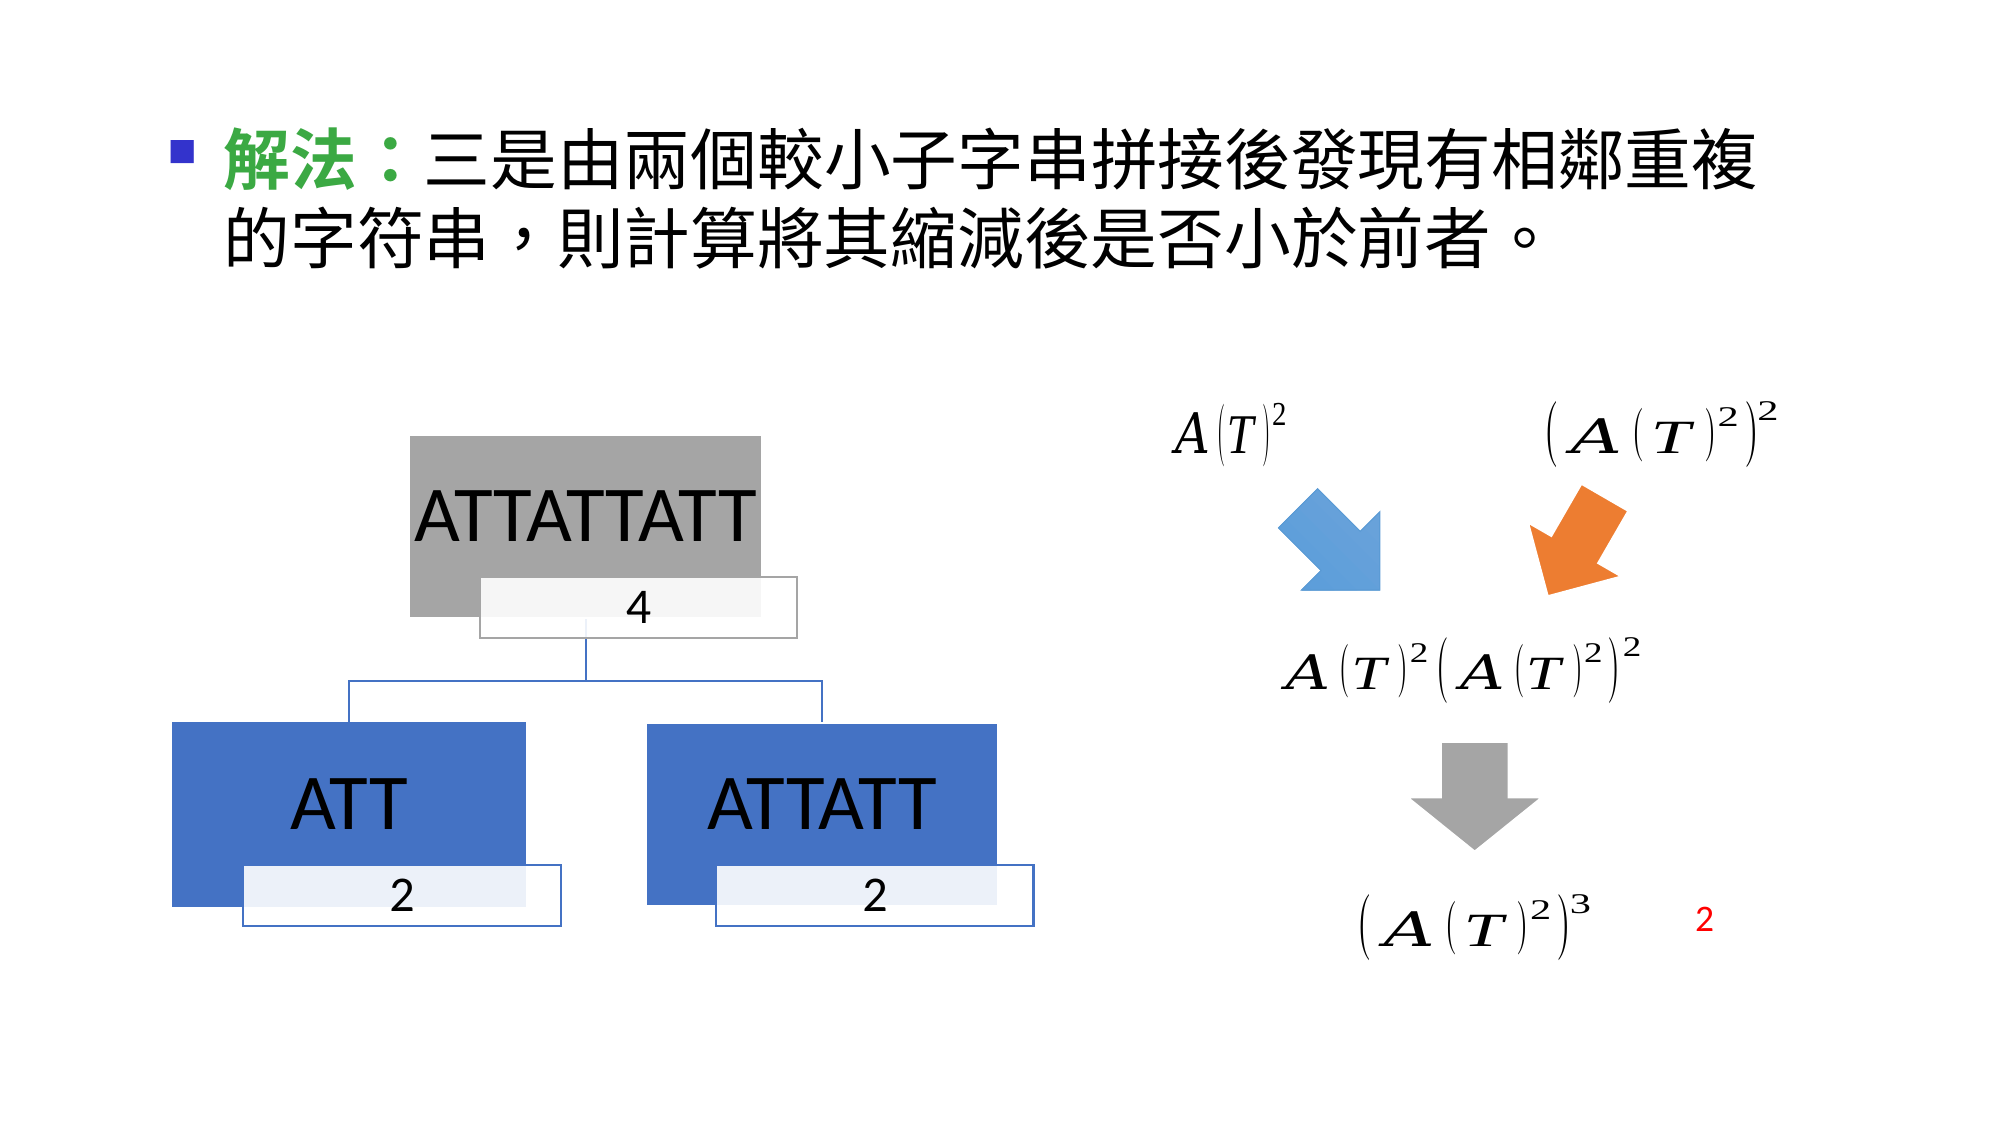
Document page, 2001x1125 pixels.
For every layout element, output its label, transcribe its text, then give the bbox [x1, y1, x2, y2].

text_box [108, 435, 1099, 927]
text_box [1401, 739, 1549, 855]
text_box 解法：三是由兩個較小子字串拼接後發現有相鄰重複的字符串，則計算將其縮減後是否小於前者。 [152, 110, 1798, 285]
text_box [1524, 480, 1632, 599]
text_box 2 [1671, 886, 1738, 947]
text_box [1277, 487, 1381, 591]
